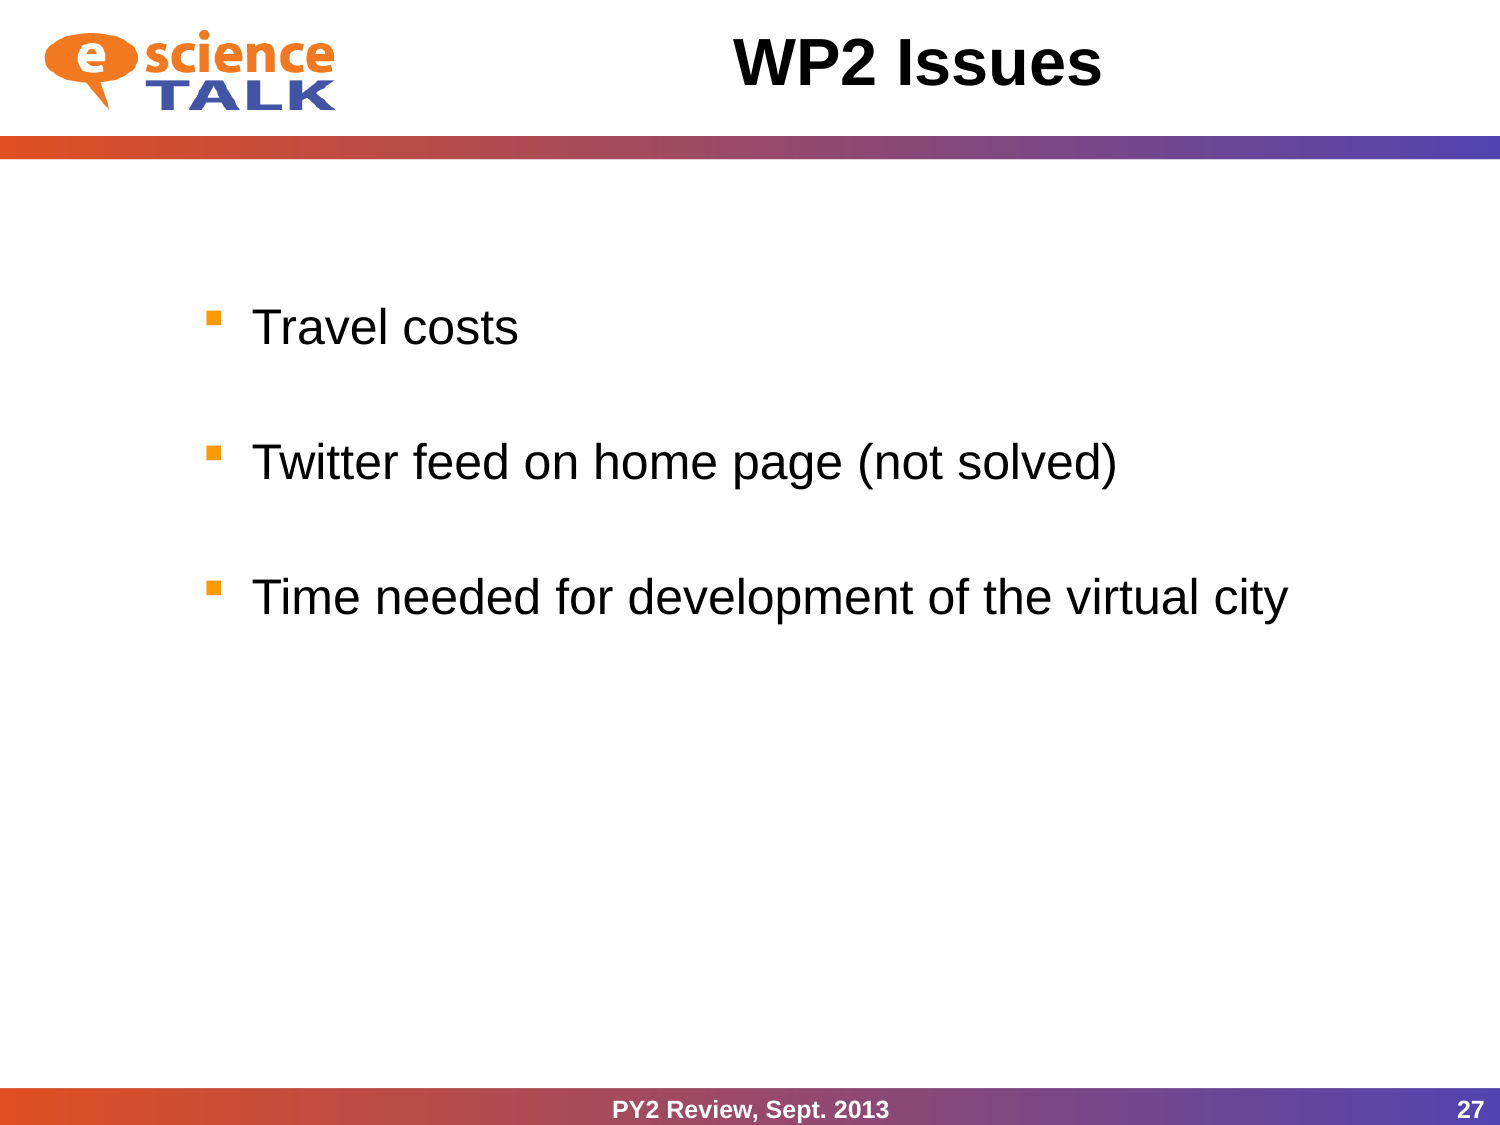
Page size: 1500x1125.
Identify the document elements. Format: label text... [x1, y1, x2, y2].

text_box Travel costs Twitter feed on home page (not solved) Time needed for development of the virtual city [187, 287, 1313, 633]
title WP2 Issues [337, 0, 1500, 119]
slide_number 27 [1149, 1085, 1500, 1125]
picture [0, 0, 1500, 1125]
footer PY2 Review, Sept. 2013 [513, 1085, 989, 1125]
